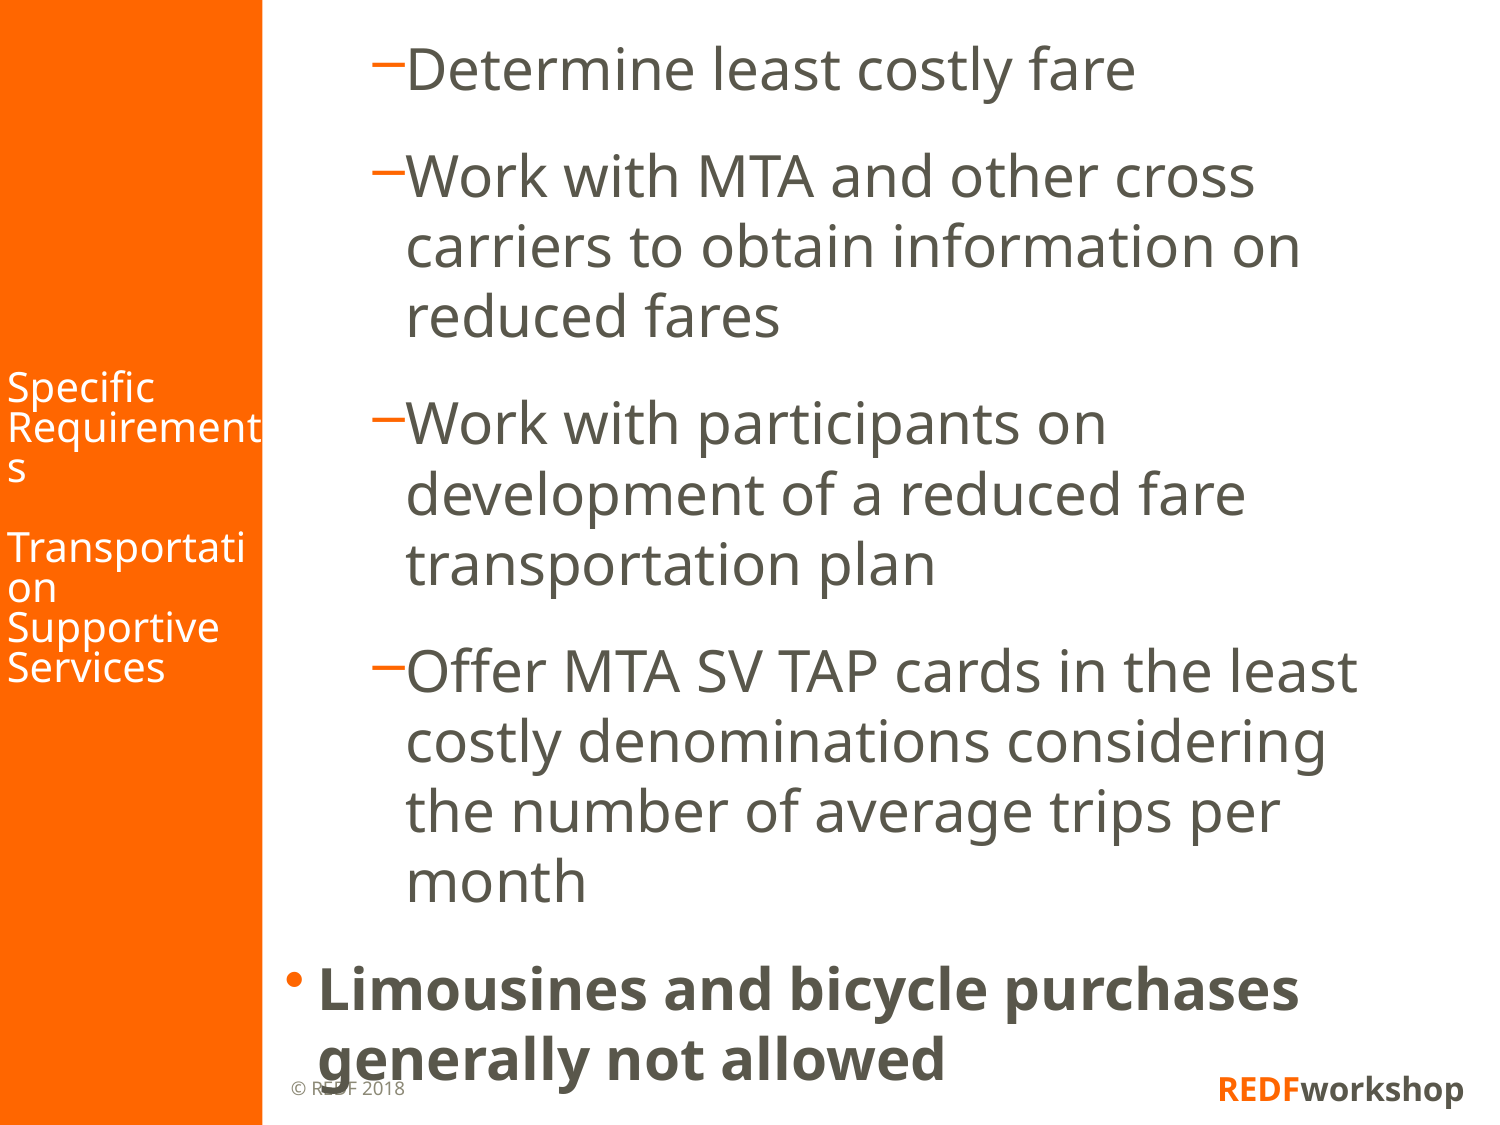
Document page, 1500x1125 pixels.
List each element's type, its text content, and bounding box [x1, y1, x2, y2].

list Bus tickets/passes Determine least costly fare Work with MTA and other cross carriers to obtain information on reduced fares Work with participants on development of a reduced fare transportation plan Offer MTA SV TAP cards in the least costly denominations considering the number of average trips per month Limousines and bicycle purchases generally not allowed [269, 42, 1435, 1125]
title Specific Requirements Transportation Supportive Services [6, 0, 263, 1062]
